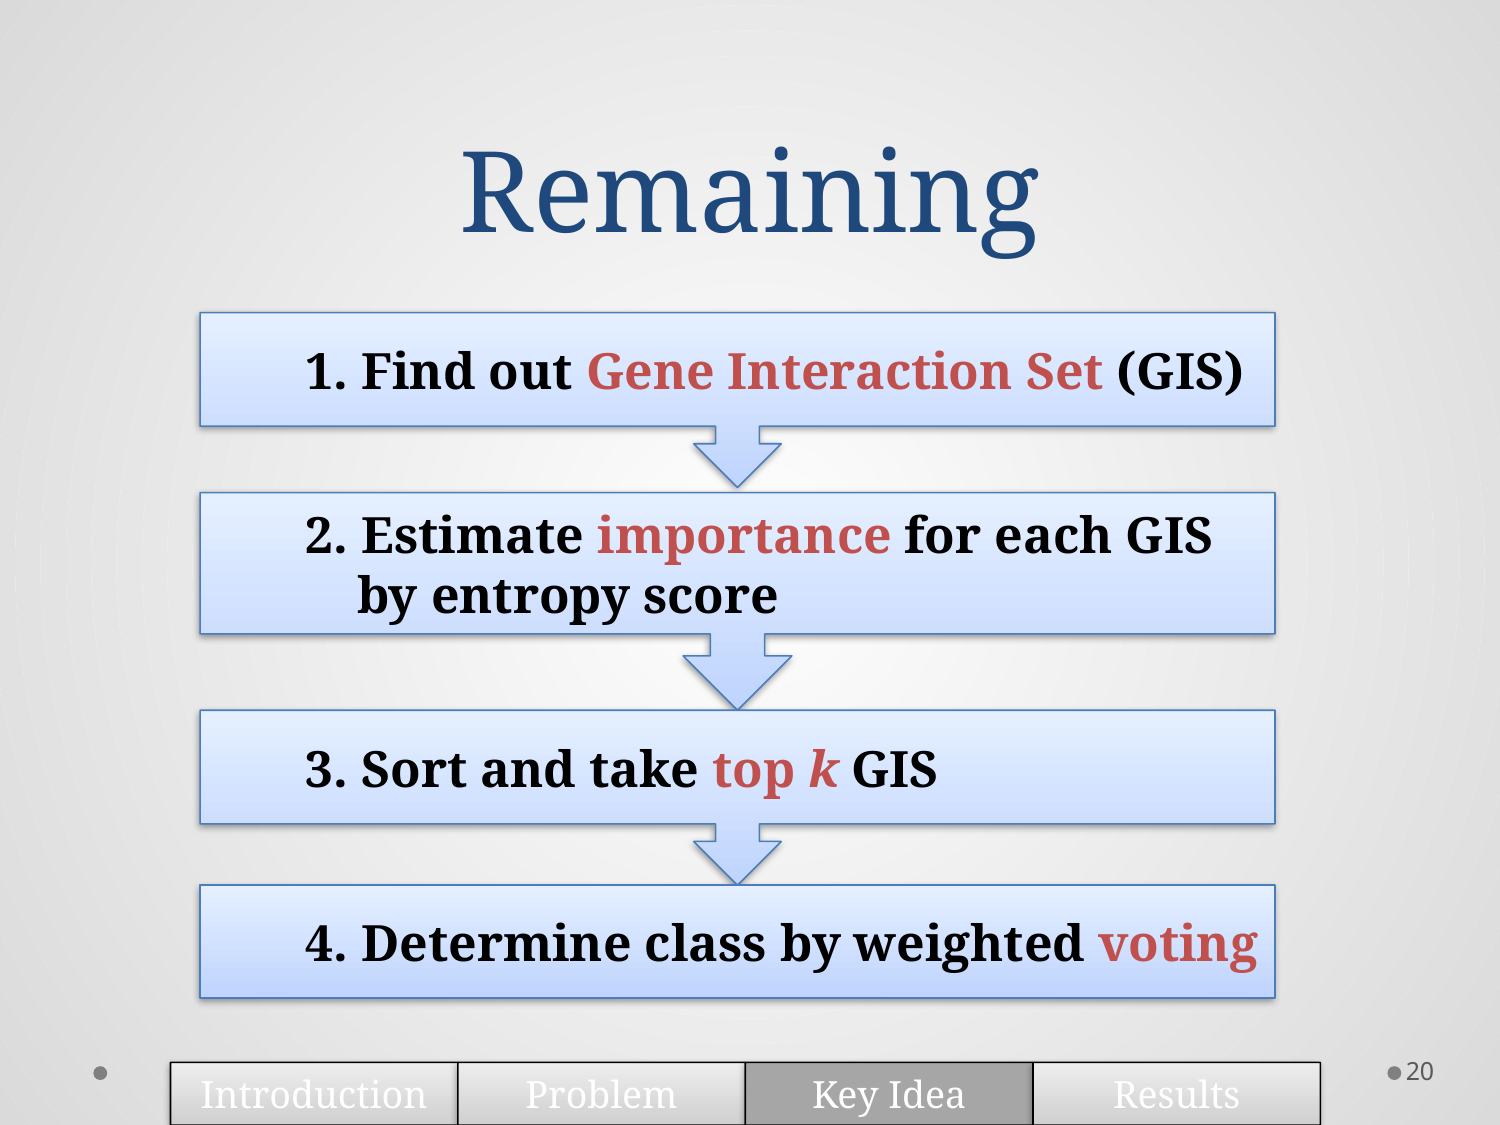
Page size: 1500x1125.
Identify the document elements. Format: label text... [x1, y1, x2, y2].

text_box 2. Estimate importance for each GIS by entropy score [199, 491, 1276, 708]
text_box Results [1032, 1061, 1322, 1125]
text_box Key Idea [744, 1061, 1031, 1125]
title Remaining [75, 0, 1425, 263]
text_box 3. Sort and take top k GIS [199, 709, 1276, 883]
text_box 1. Find out Gene Interaction Set (GIS) [199, 311, 1276, 489]
text_box Introduction [169, 1061, 456, 1125]
text_box 4. Determine class by weighted voting [199, 884, 1276, 999]
slide_number 20 [1401, 1042, 1494, 1103]
text_box Problem [457, 1061, 744, 1125]
